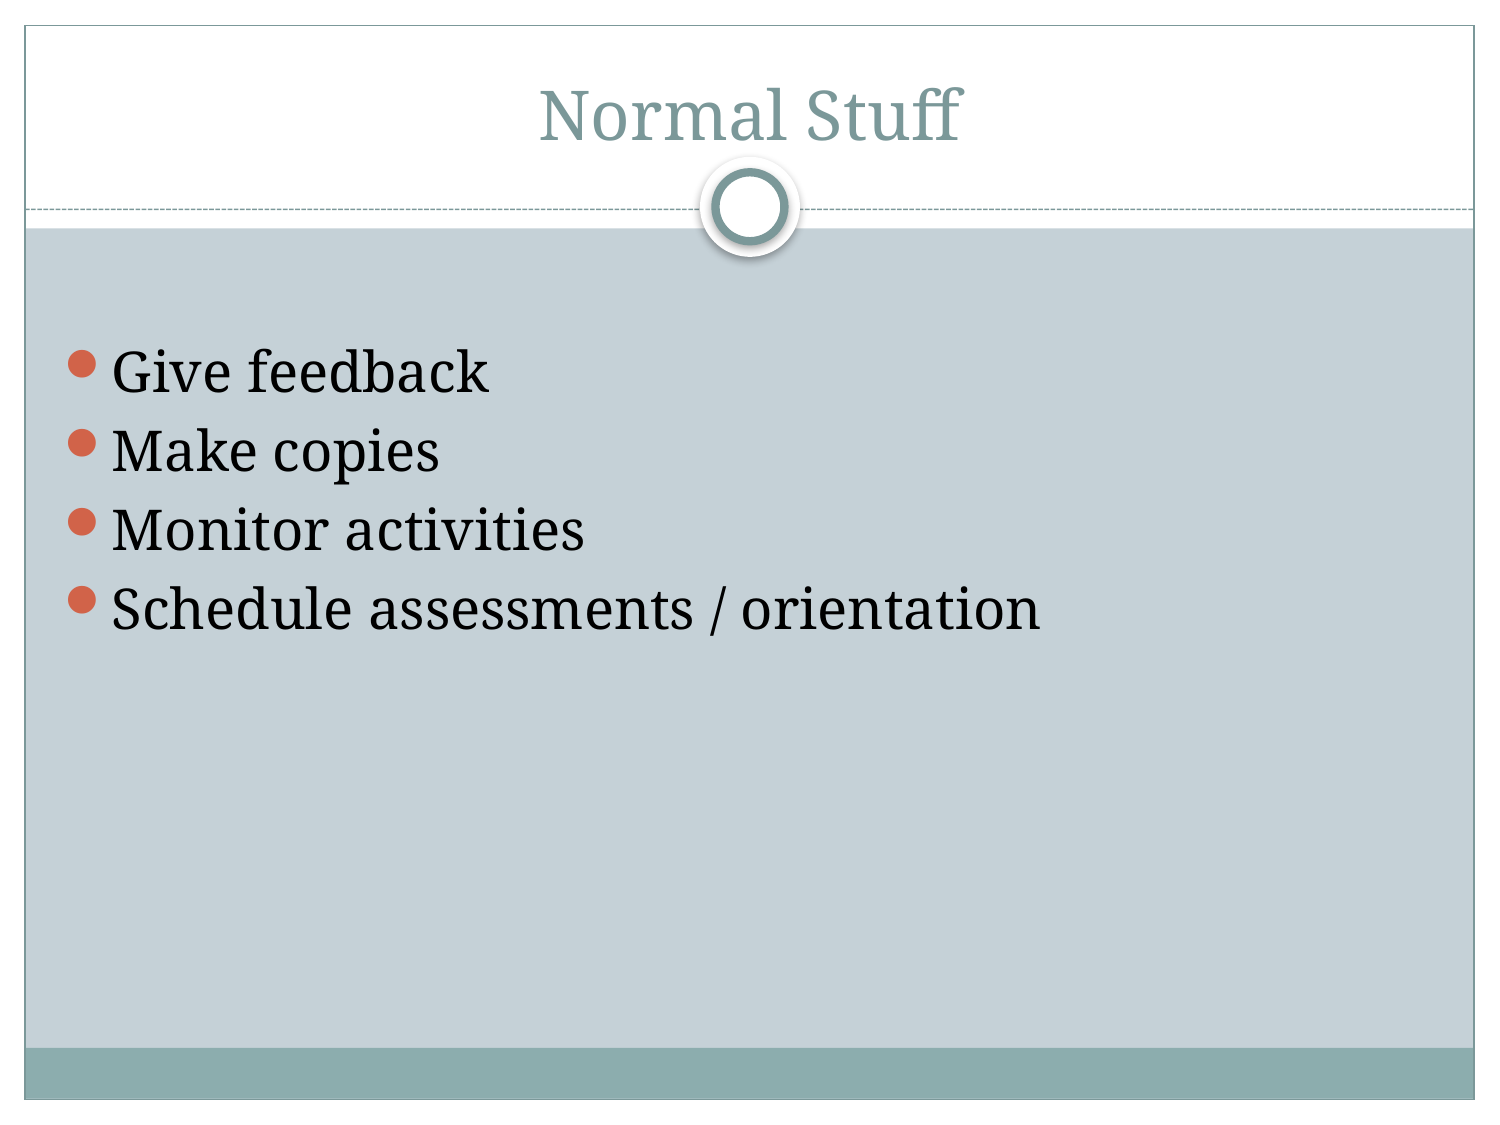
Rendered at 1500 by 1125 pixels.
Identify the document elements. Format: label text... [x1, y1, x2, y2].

list Give feedback Make copies Monitor activities Schedule assessments / orientation [49, 250, 1445, 1001]
title Normal Stuff [49, 37, 1450, 162]
